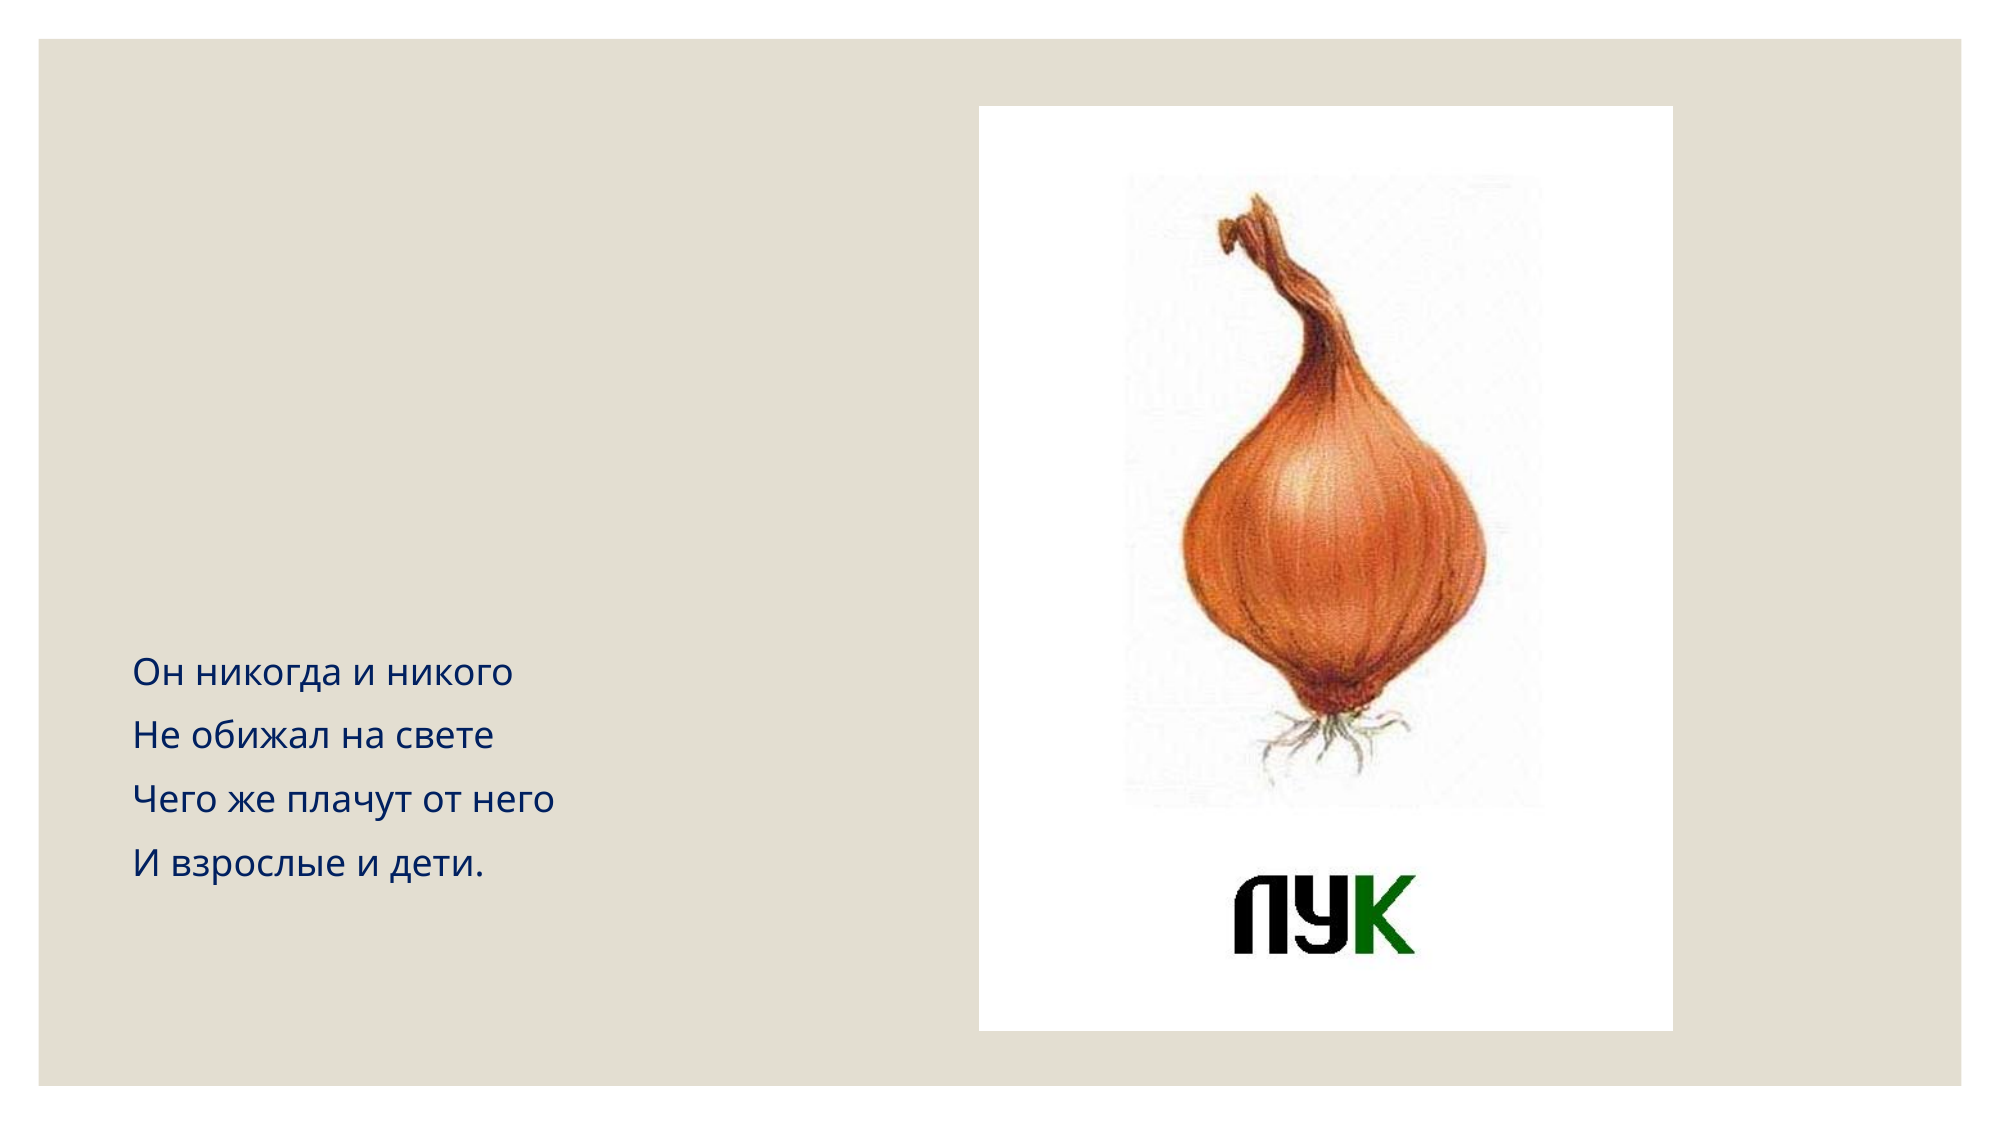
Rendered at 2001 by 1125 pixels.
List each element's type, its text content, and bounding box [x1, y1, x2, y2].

list Он никогда и никого Не обижал на свете Чего же плачут от него И взрослые и дети. [117, 640, 1843, 1125]
picture [979, 106, 1673, 1031]
